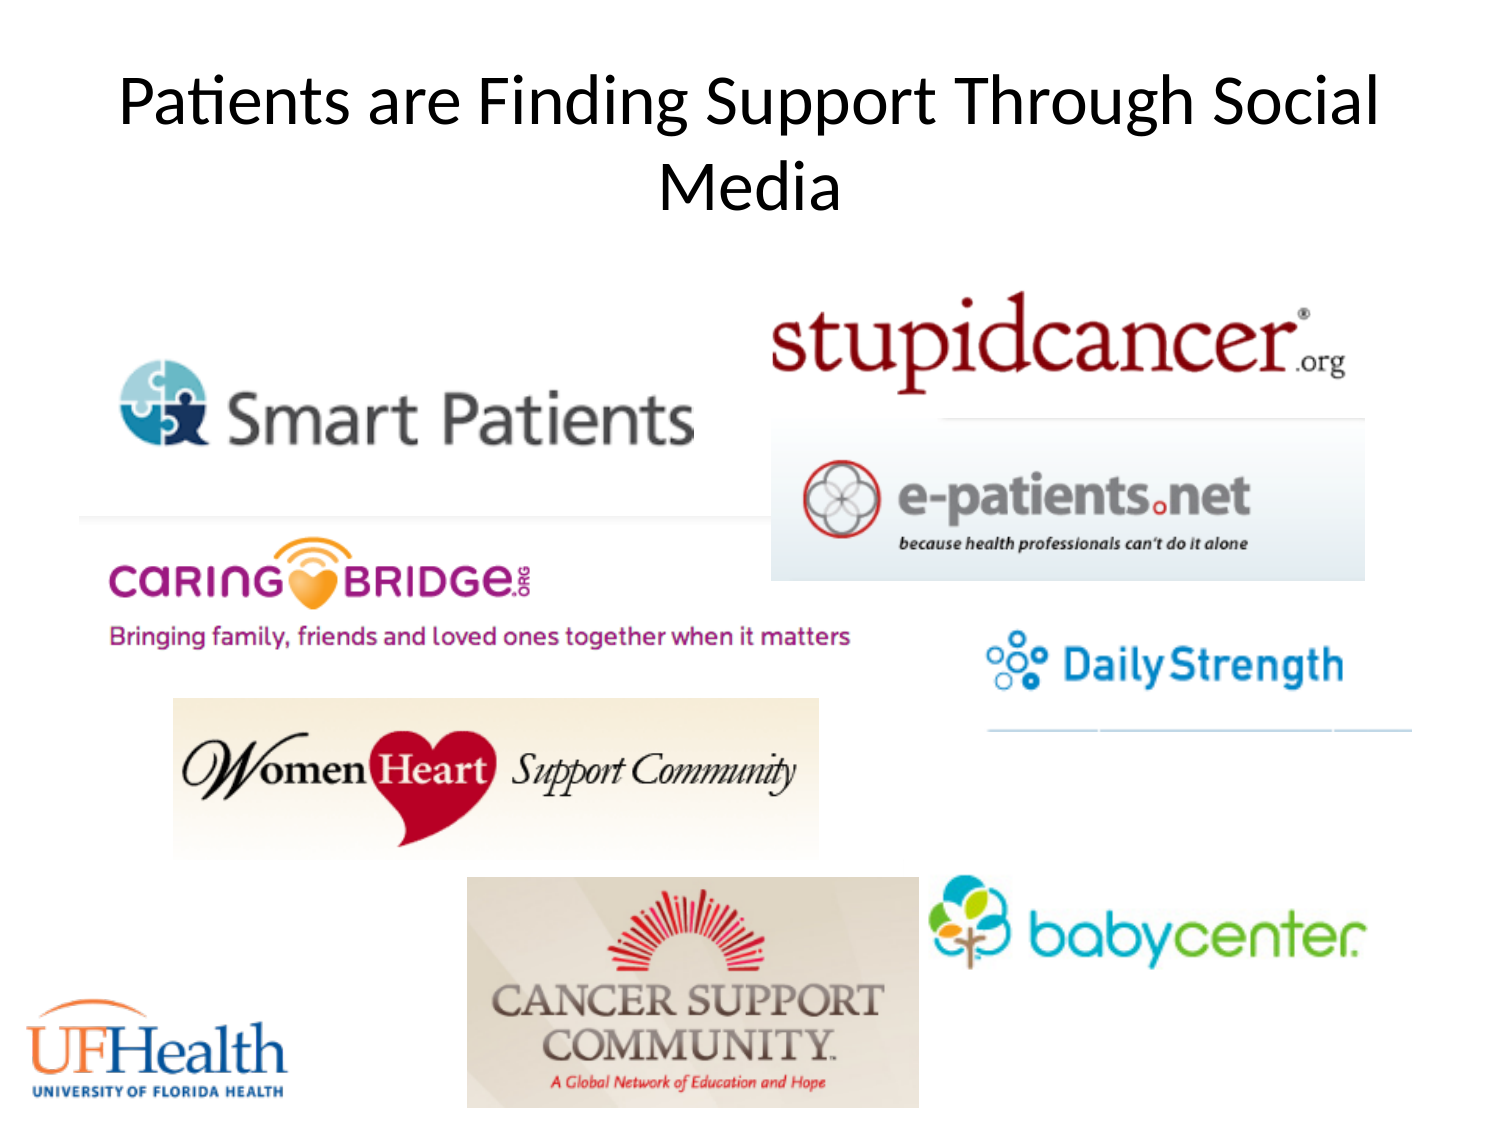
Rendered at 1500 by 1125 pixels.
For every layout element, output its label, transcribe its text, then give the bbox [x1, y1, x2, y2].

picture [109, 348, 694, 464]
picture [466, 858, 1412, 1108]
picture [78, 194, 1365, 669]
title Patients are Finding Support Through Social Media [75, 45, 1425, 233]
picture [22, 998, 294, 1100]
picture [172, 698, 819, 860]
picture [973, 604, 1412, 733]
